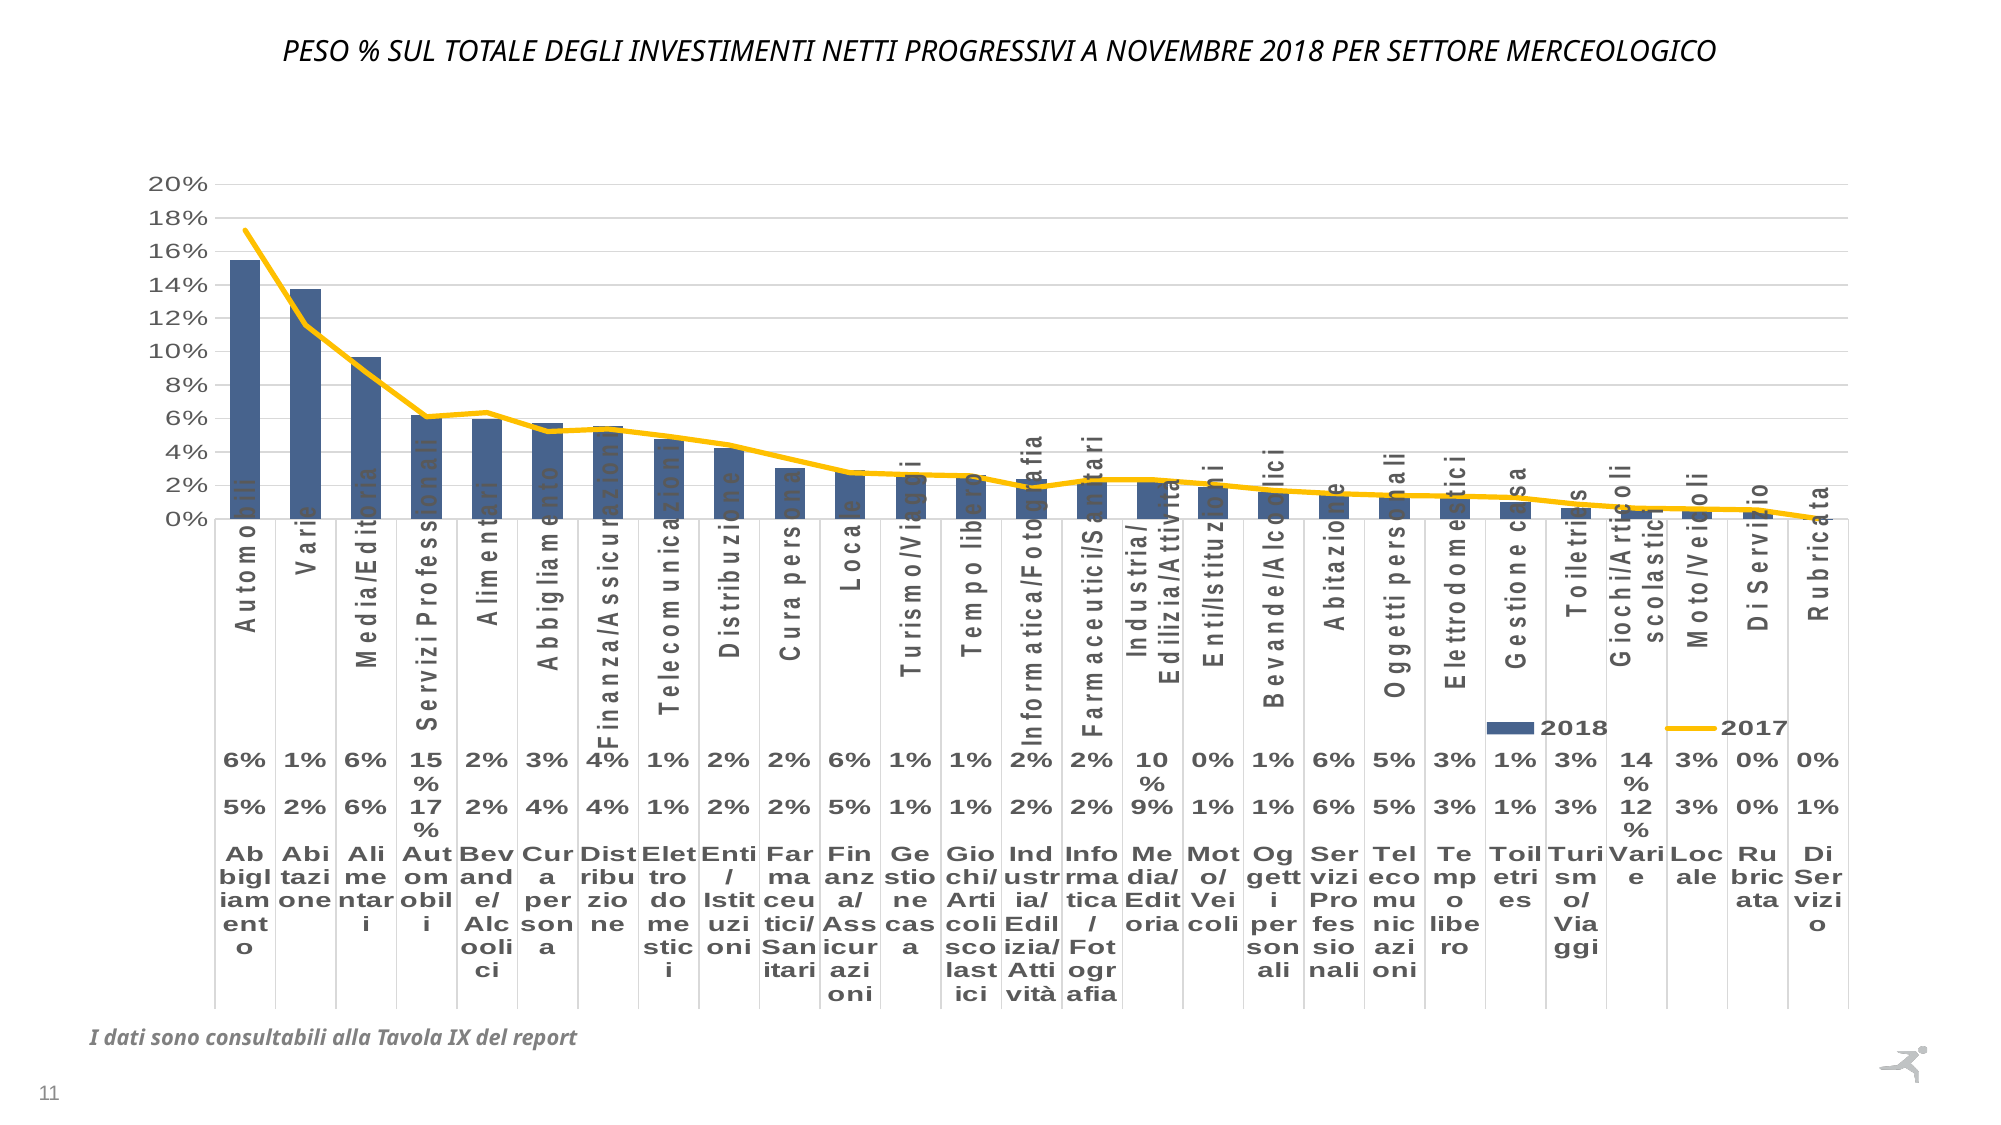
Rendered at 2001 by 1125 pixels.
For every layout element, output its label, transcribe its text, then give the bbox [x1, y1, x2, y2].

chart [126, 138, 1873, 1014]
slide_number 11 [0, 1061, 75, 1122]
text_box I dati sono consultabili alla Tavola IX del report [75, 1015, 1253, 1057]
subtitle PESO % SUL TOTALE DEGLI INVESTIMENTI NETTI progressivi A NOVEMBRE 2018 PER SETTORE MERCEOLOGICO [58, 13, 1942, 86]
